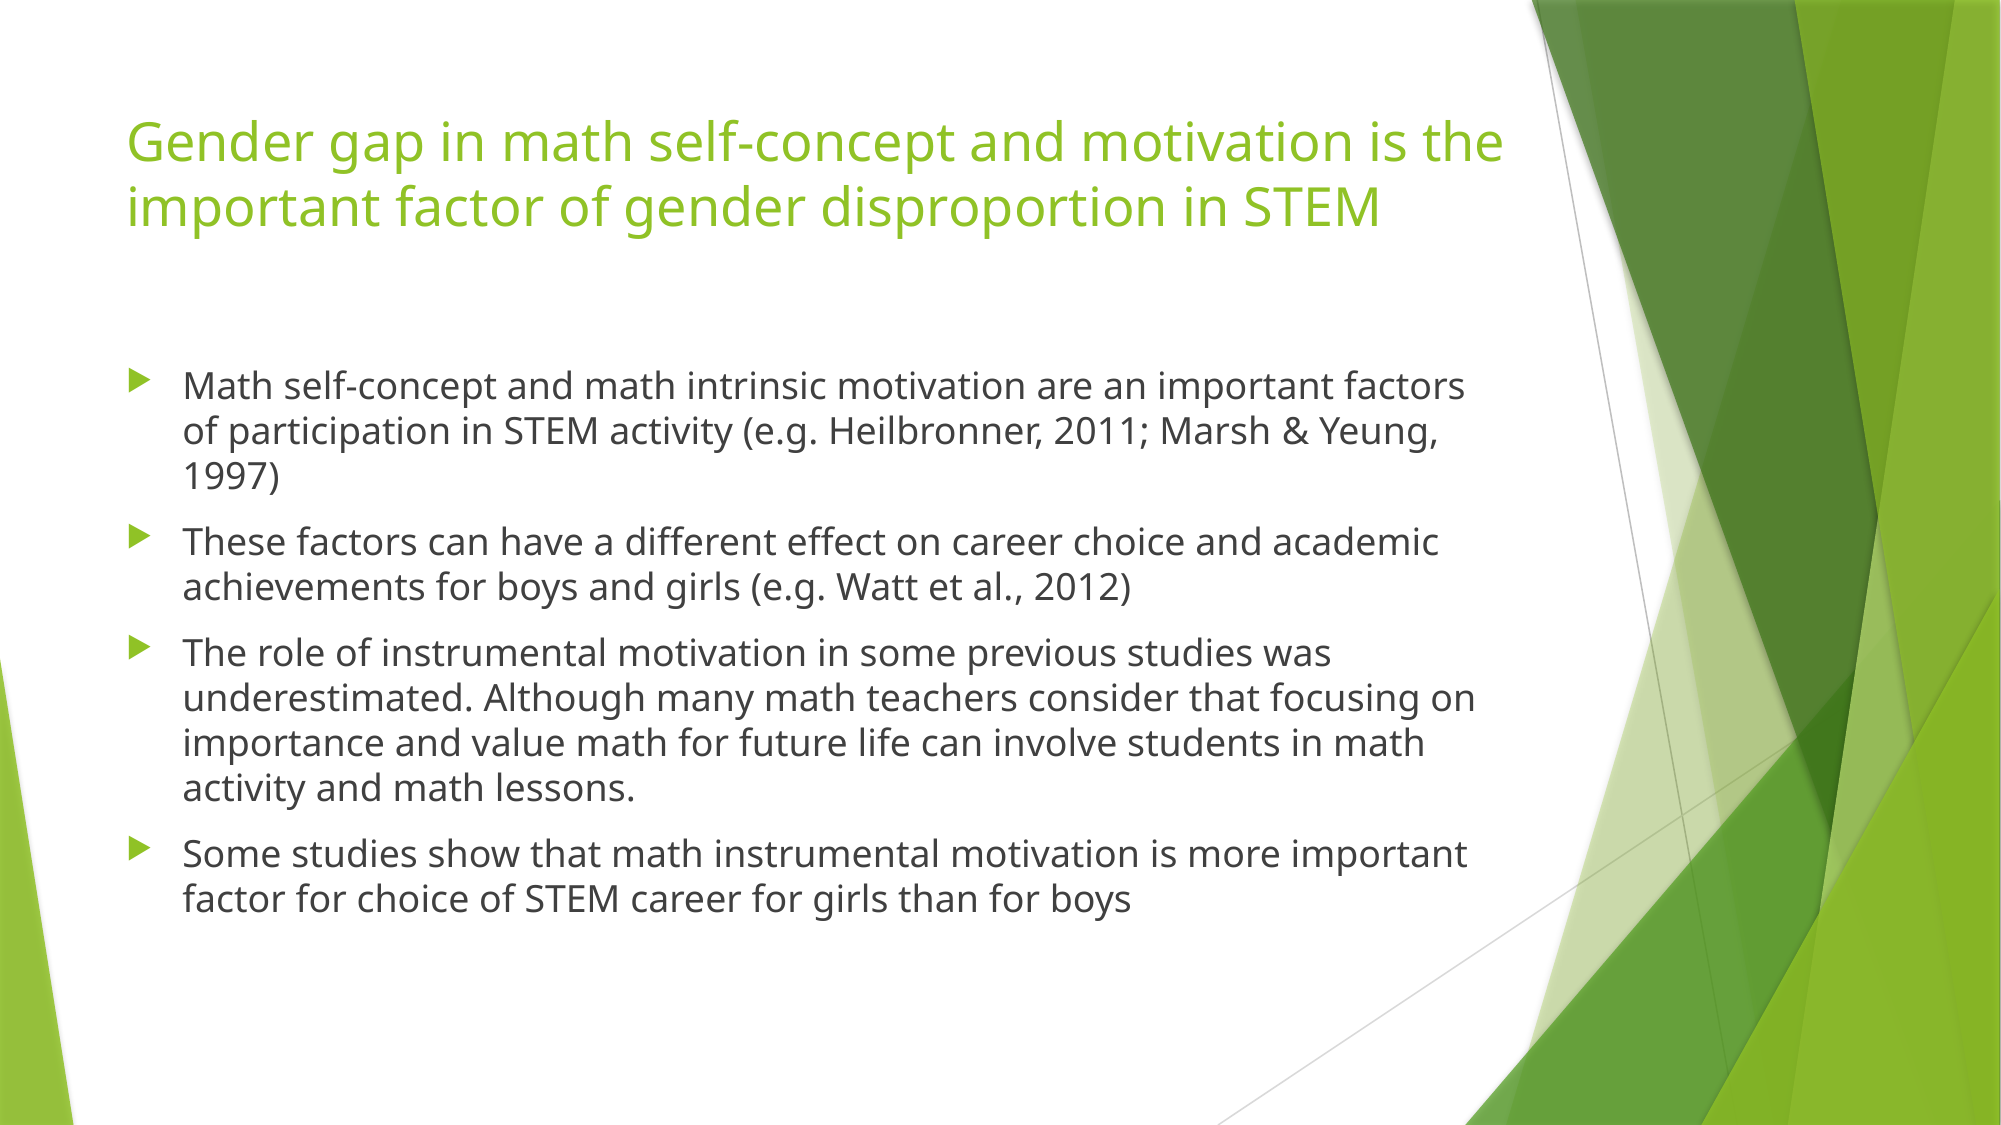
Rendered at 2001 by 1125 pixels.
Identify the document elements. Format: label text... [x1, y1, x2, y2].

list Math self-concept and math intrinsic motivation are an important factors of participation in STEM activity (e.g. Heilbronner, 2011; Marsh & Yeung, 1997) These factors can have a different effect on career choice and academic achievements for boys and girls (e.g. Watt et al., 2012) The role of instrumental motivation in some previous studies was underestimated. Although many math teachers consider that focusing on importance and value math for future life can involve students in math activity and math lessons. Some studies show that math instrumental motivation is more important factor for choice of STEM career for girls than for boys [111, 354, 1522, 992]
title Gender gap in math self-concept and motivation is the important factor of gender disproportion in STEM [111, 99, 1522, 255]
